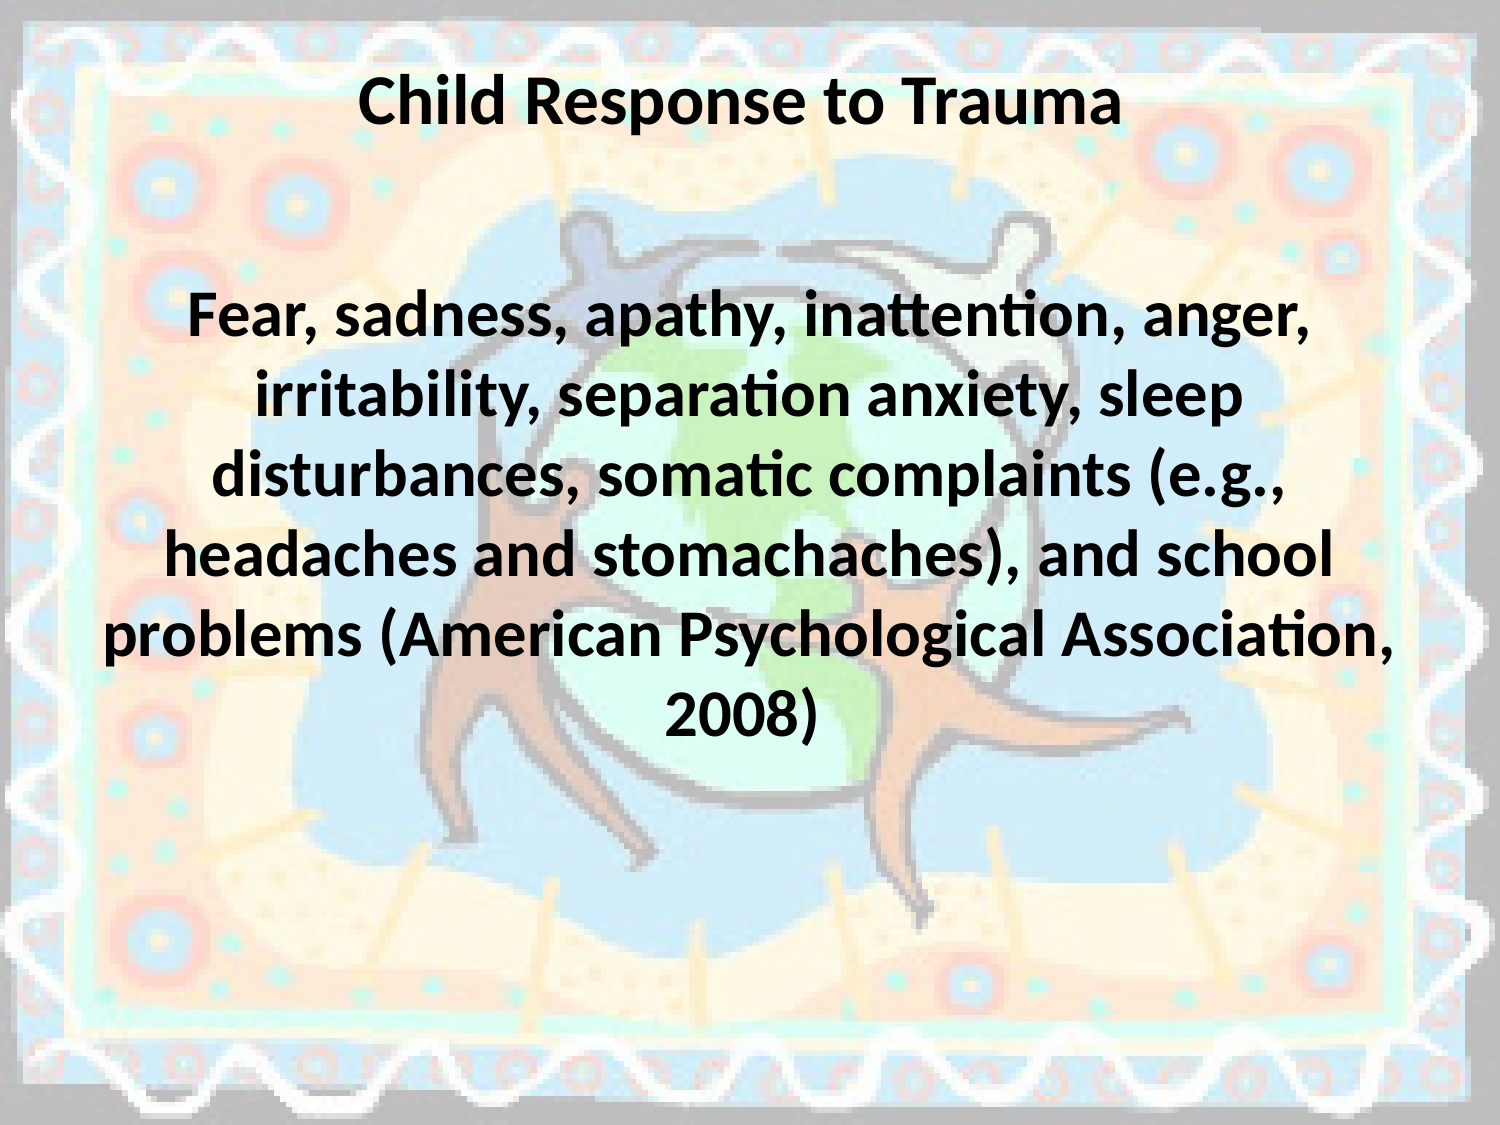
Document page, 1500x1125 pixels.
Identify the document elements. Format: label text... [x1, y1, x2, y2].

list Fear, sadness, apathy, inattention, anger, irritability, separation anxiety, sleep disturbances, somatic complaints (e.g., headaches and stomachaches), and school problems (American Psychological Association, 2008) [75, 262, 1425, 1005]
title Child Response to Trauma [75, 45, 1425, 233]
